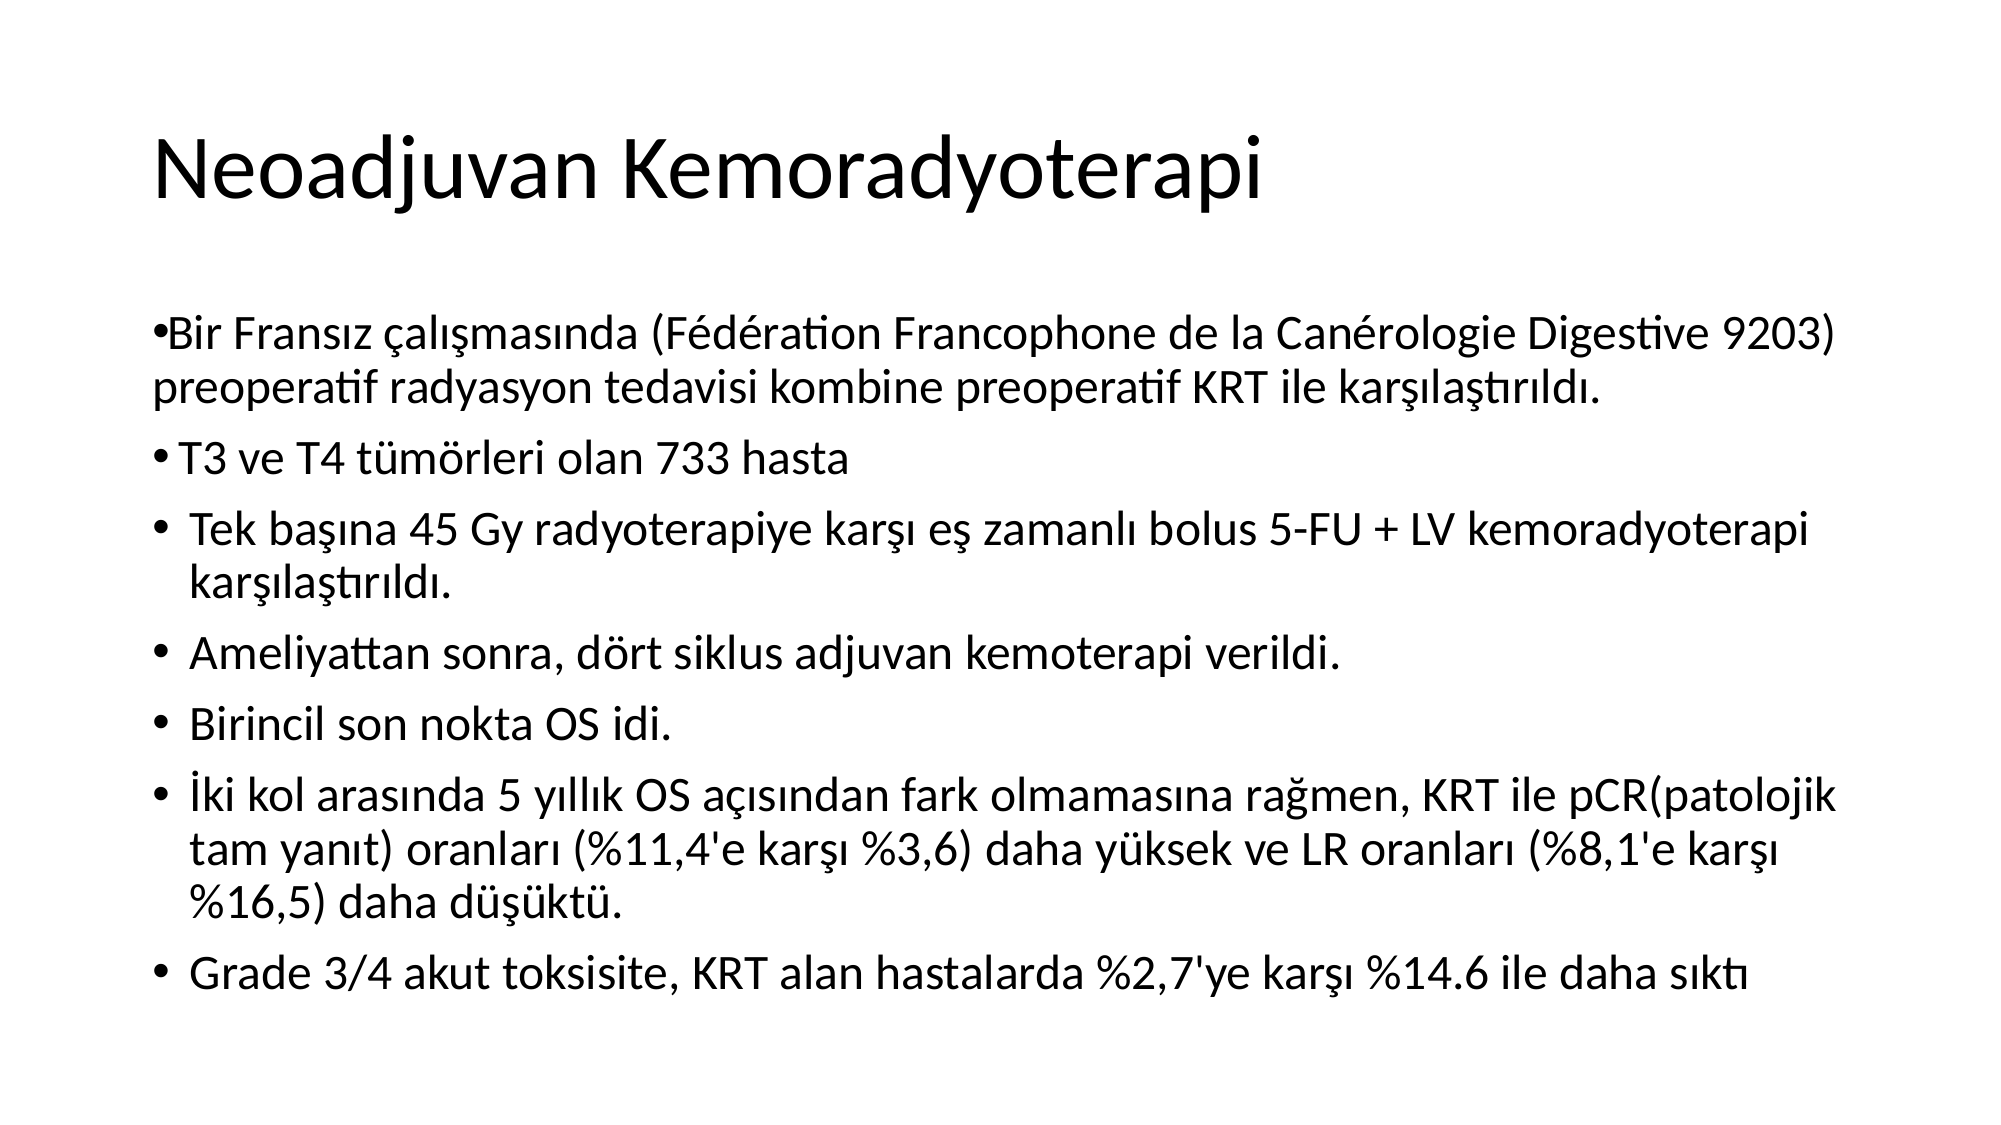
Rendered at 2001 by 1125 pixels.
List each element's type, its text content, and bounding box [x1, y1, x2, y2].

list Bir Fransız çalışmasında (Fédération Francophone de la Canérologie Digestive 9203) preoperatif radyasyon tedavisi kombine preoperatif KRT ile karşılaştırıldı. T3 ve T4 tümörleri olan 733 hasta Tek başına 45 Gy radyoterapiye karşı eş zamanlı bolus 5-FU + LV kemoradyoterapi karşılaştırıldı. Ameliyattan sonra, dört siklus adjuvan kemoterapi verildi. Birincil son nokta OS idi. İki kol arasında 5 yıllık OS açısından fark olmamasına rağmen, KRT ile pCR(patolojik tam yanıt) oranları (%11,4'e karşı %3,6) daha yüksek ve LR oranları (%8,1'e karşı %16,5) daha düşüktü. Grade 3/4 akut toksisite, KRT alan hastalarda %2,7'ye karşı %14.6 ile daha sıktı [137, 299, 1863, 1014]
title Neoadjuvan Kemoradyoterapi [137, 59, 1863, 278]
